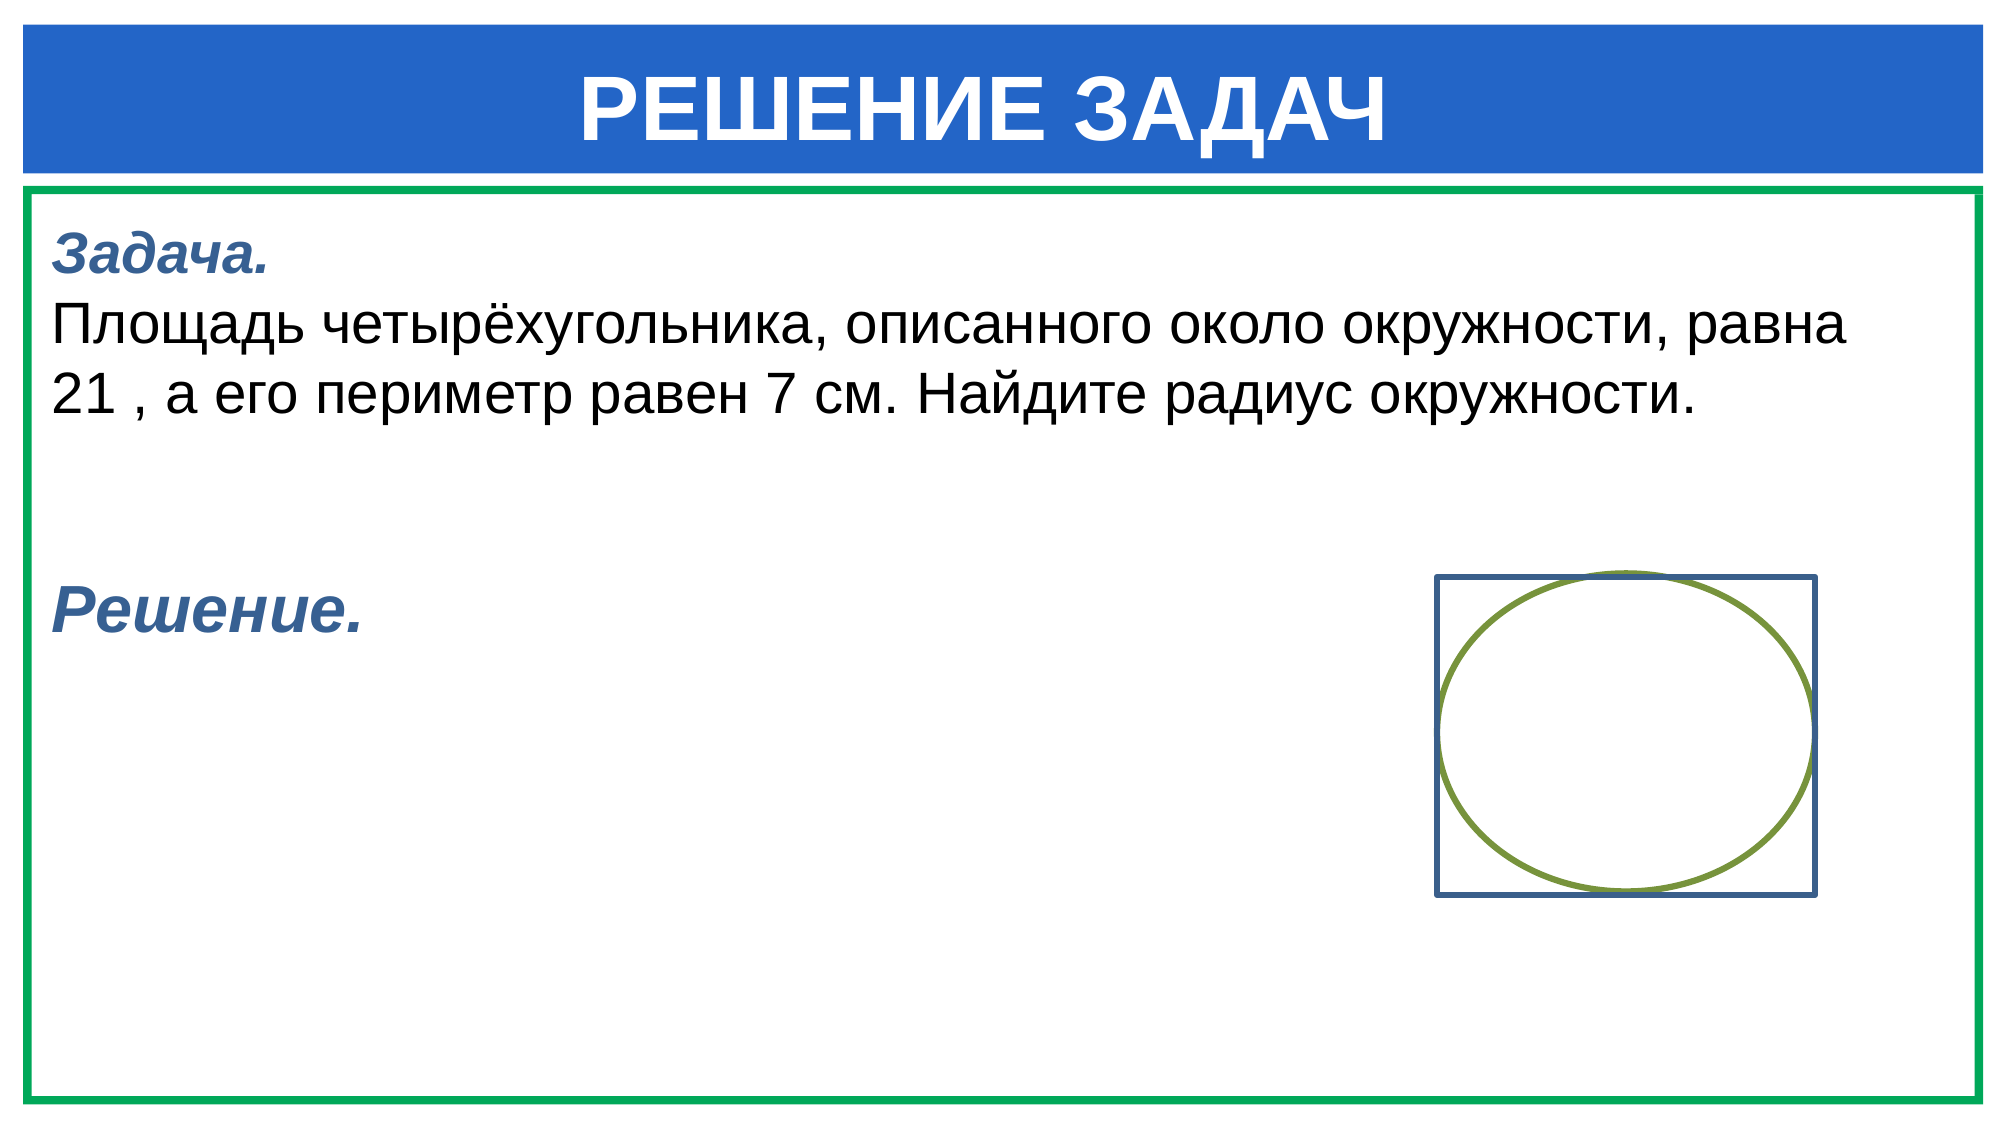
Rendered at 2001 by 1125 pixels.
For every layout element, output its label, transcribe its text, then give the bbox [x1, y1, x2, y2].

text_box [1585, 571, 1667, 575]
text_box [1435, 575, 1817, 897]
text_box РЕШЕНИЕ ЗАДАЧ [1, 42, 1963, 164]
